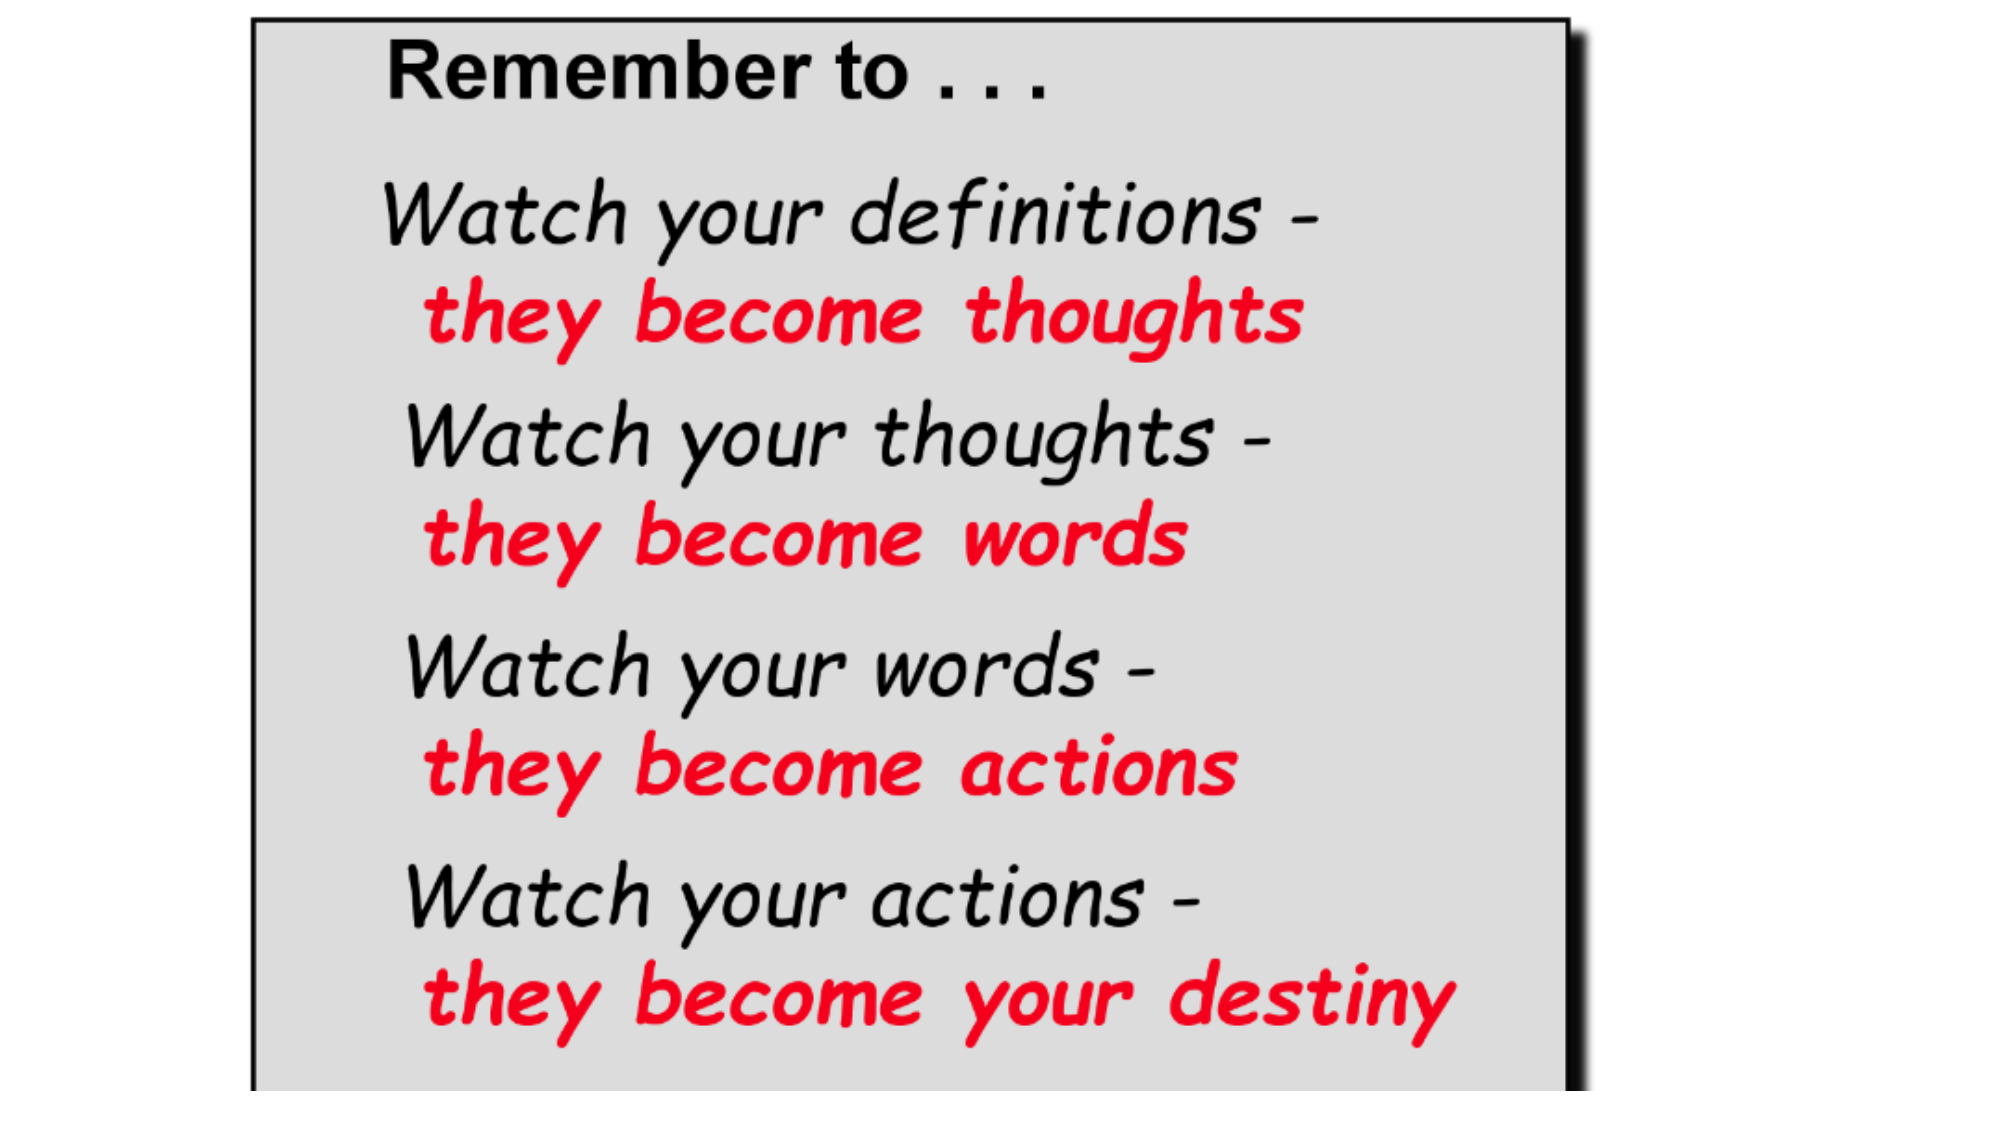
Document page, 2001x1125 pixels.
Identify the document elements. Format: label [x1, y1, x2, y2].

list [242, 0, 1603, 1091]
